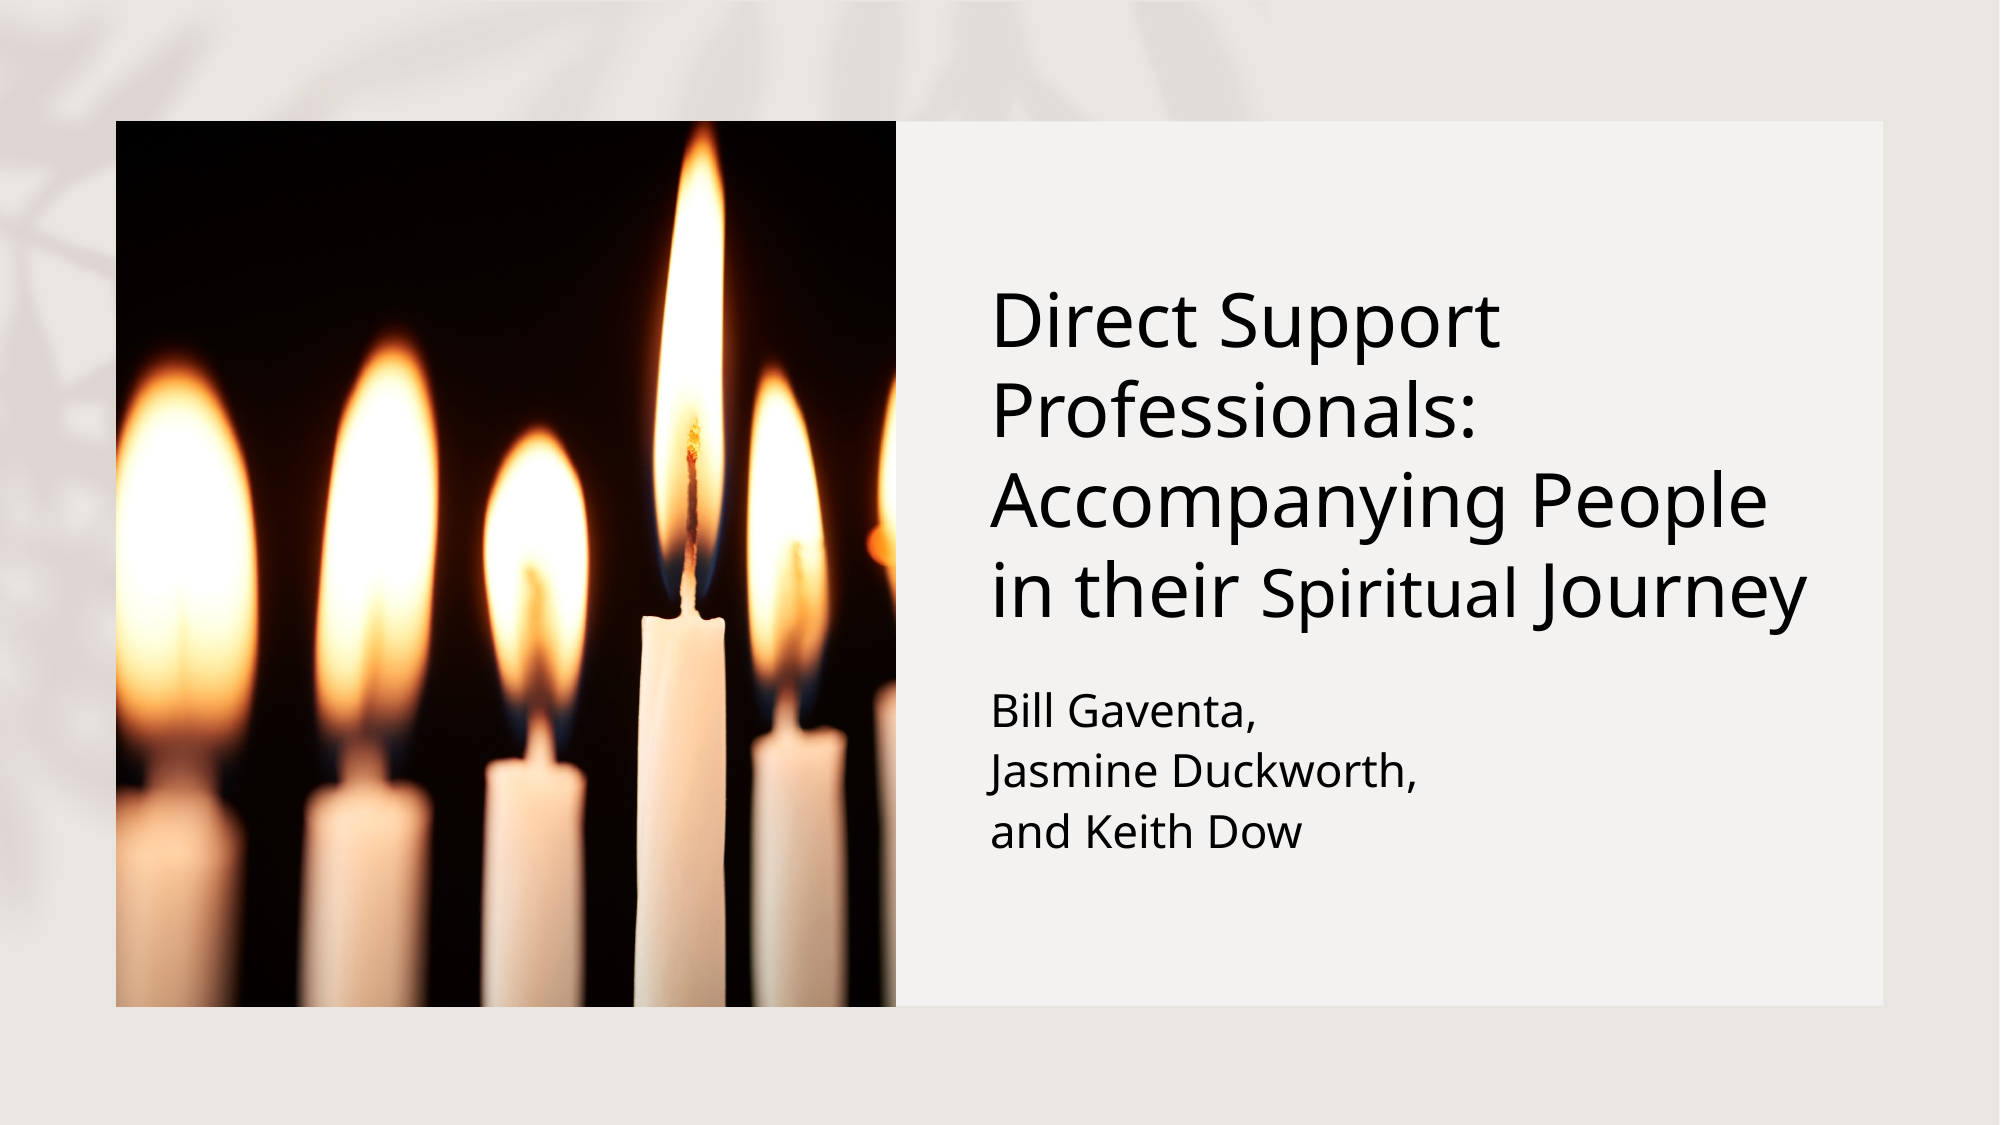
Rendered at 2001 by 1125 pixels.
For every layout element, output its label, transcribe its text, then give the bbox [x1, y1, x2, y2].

picture [116, 121, 896, 1007]
title Direct Support Professionals: Accompanying People in their Spiritual Journey [975, 174, 1838, 640]
subtitle Bill Gaventa, Jasmine Duckworth, and Keith Dow [975, 668, 1838, 938]
